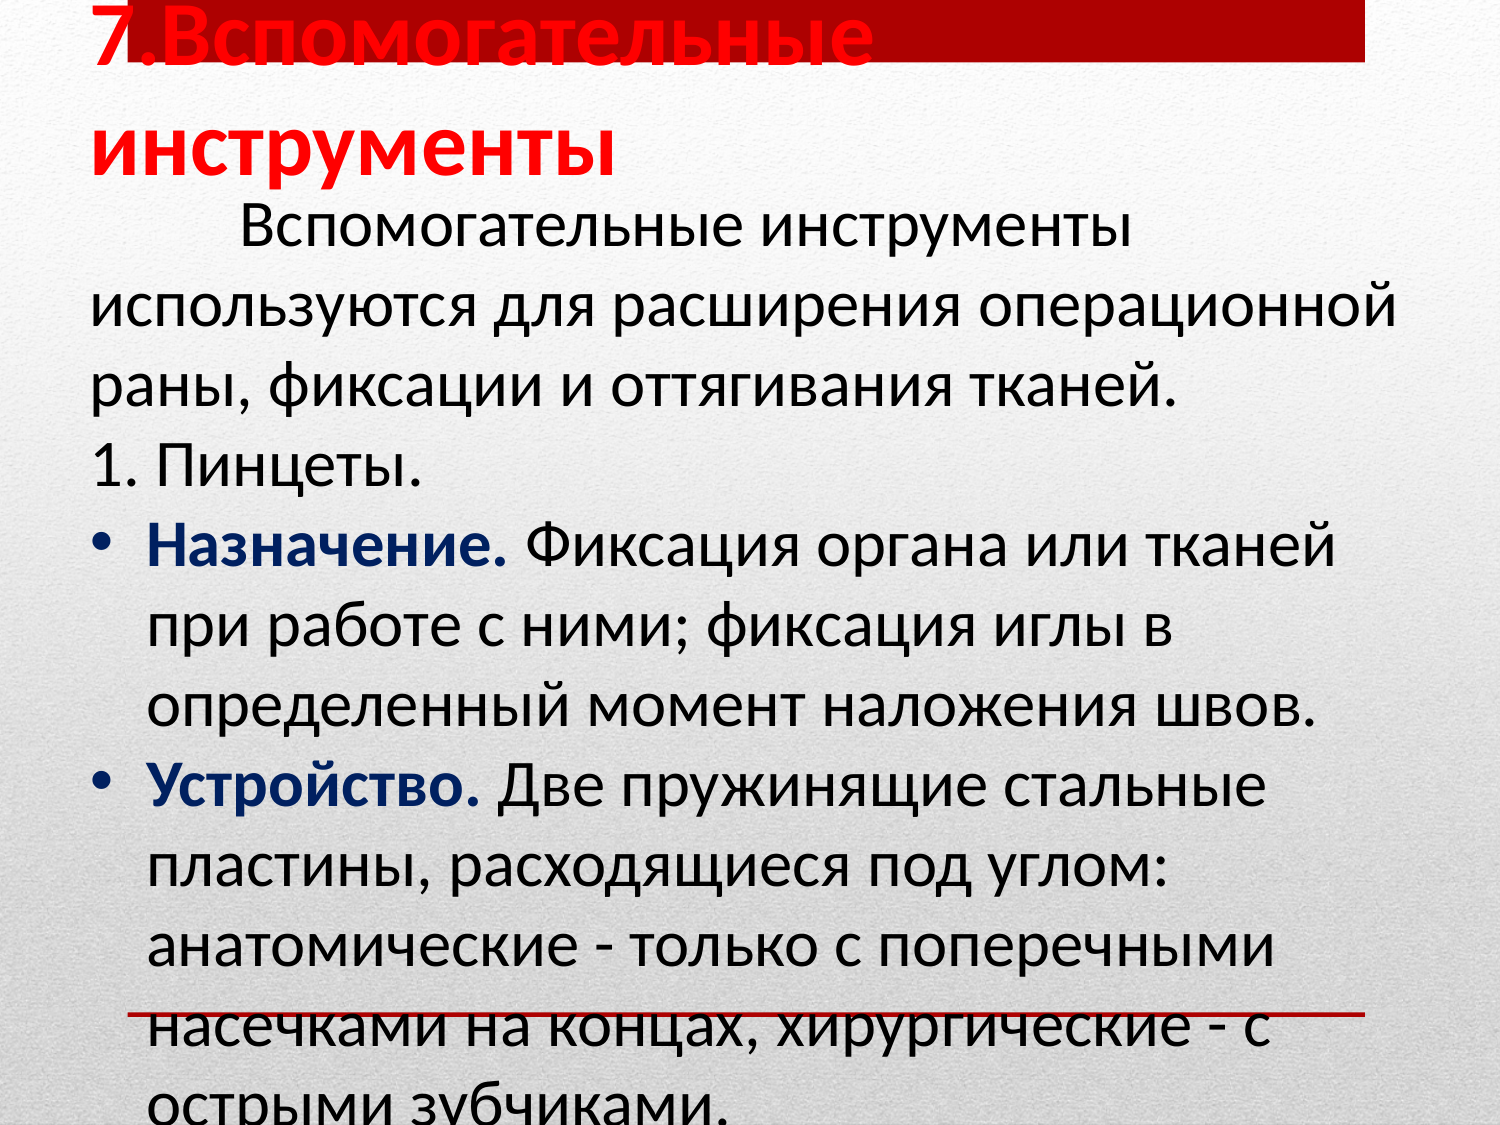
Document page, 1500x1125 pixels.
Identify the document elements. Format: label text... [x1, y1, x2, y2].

text_box 7.Вспомогательные инструменты [75, 45, 1425, 172]
text_box Вспомогательные инструменты используются для расширения операционной раны, фиксации и оттягивания тканей. 1. Пинцеты. Назначение. Фиксация органа или тканей при работе с ними; фиксация иглы в определенный момент наложения швов. Устройство. Две пружинящие стальные пластины, расходящиеся под углом: анатомические - только с поперечными насечками на концах, хирургические - с острыми зубчиками. [75, 172, 1425, 1071]
